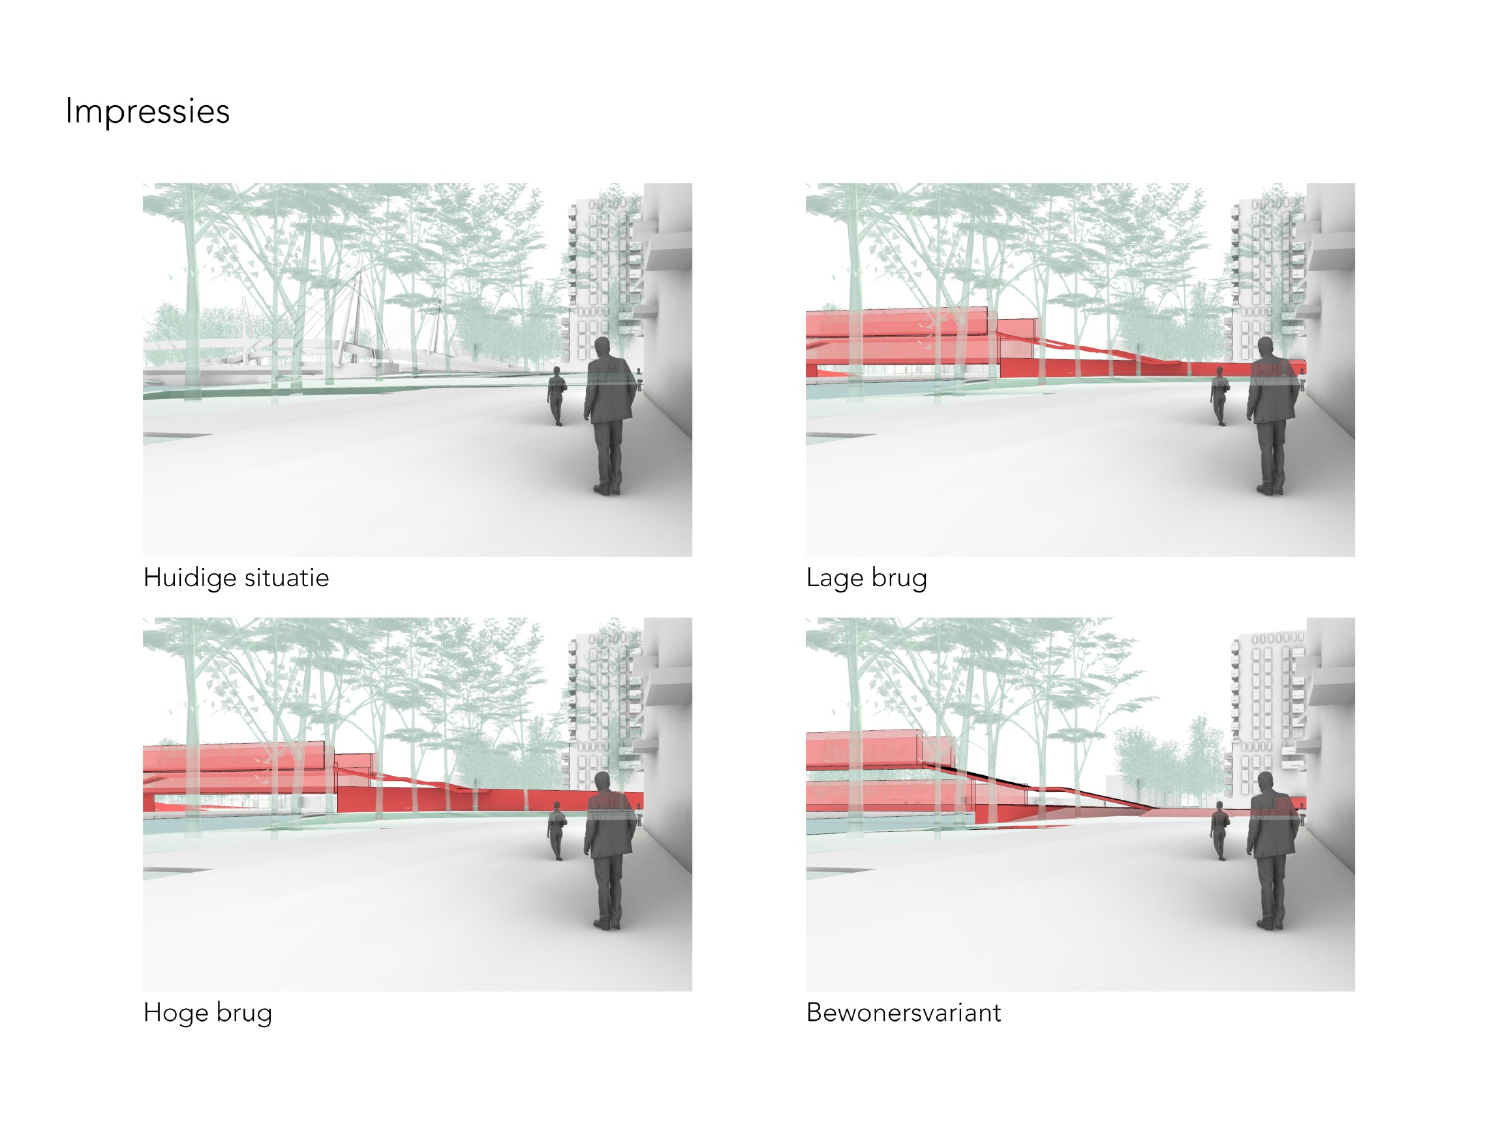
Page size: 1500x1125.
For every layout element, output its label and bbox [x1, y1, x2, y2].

list [0, 31, 1500, 1093]
